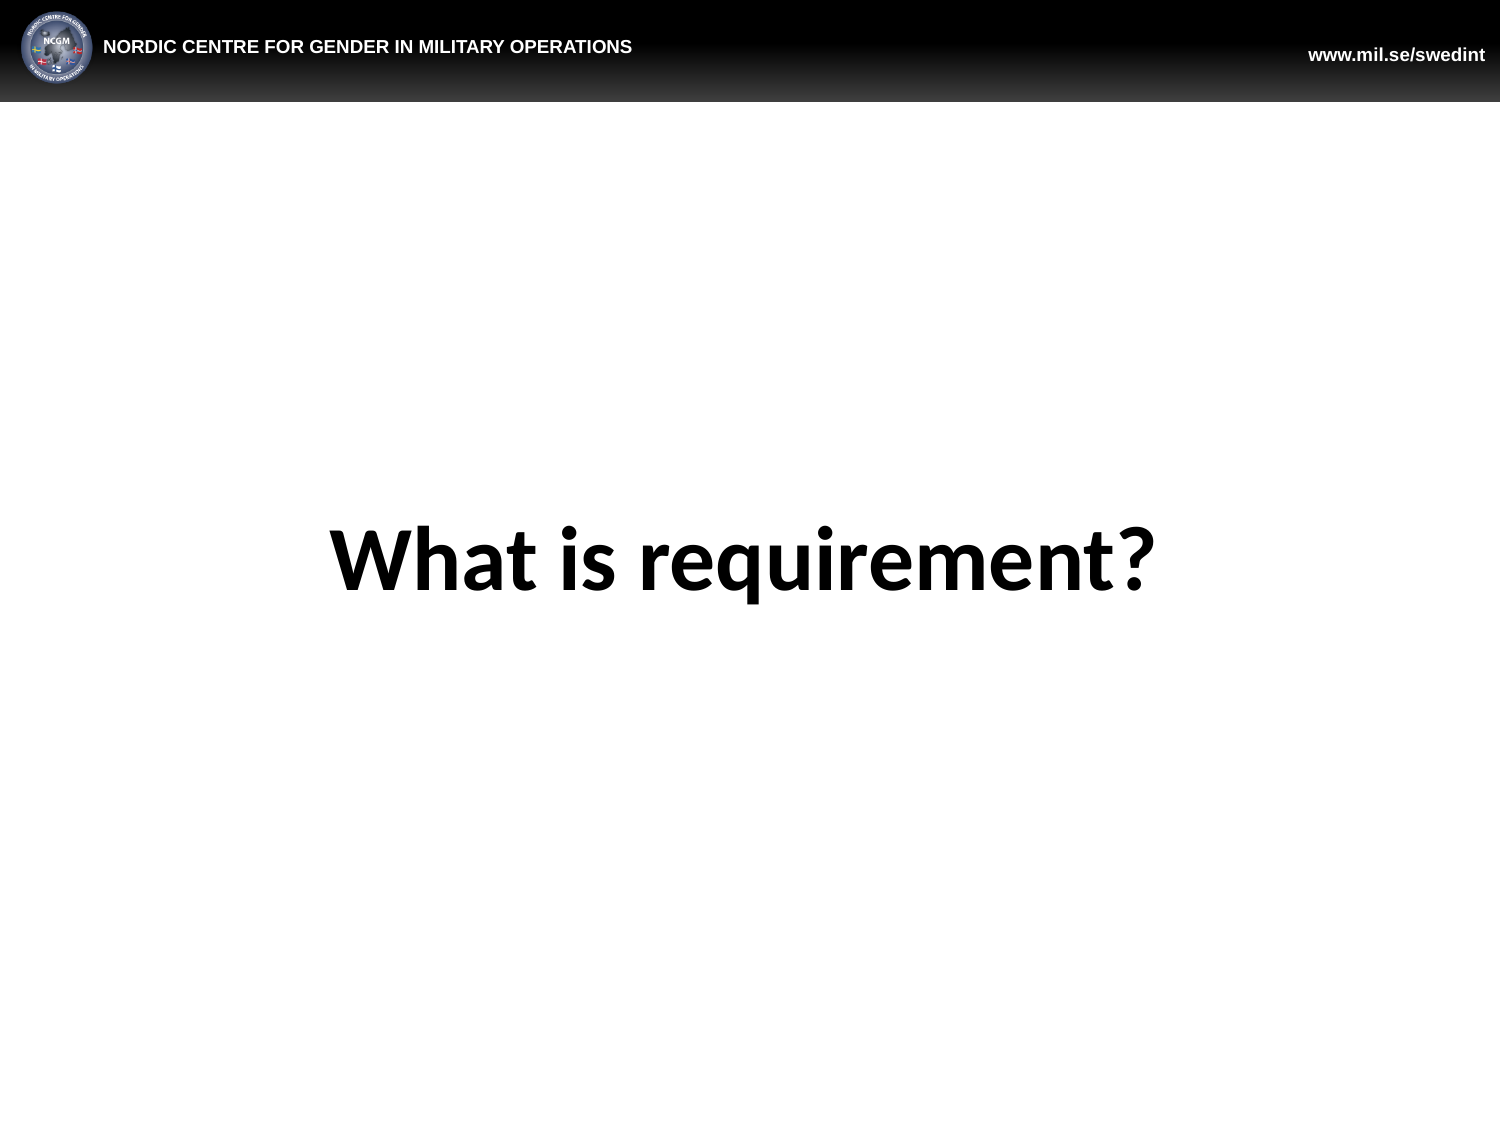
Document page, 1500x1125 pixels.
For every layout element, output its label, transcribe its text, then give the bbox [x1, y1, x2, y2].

title What is requirement? [88, 491, 1400, 646]
picture [17, 7, 96, 87]
